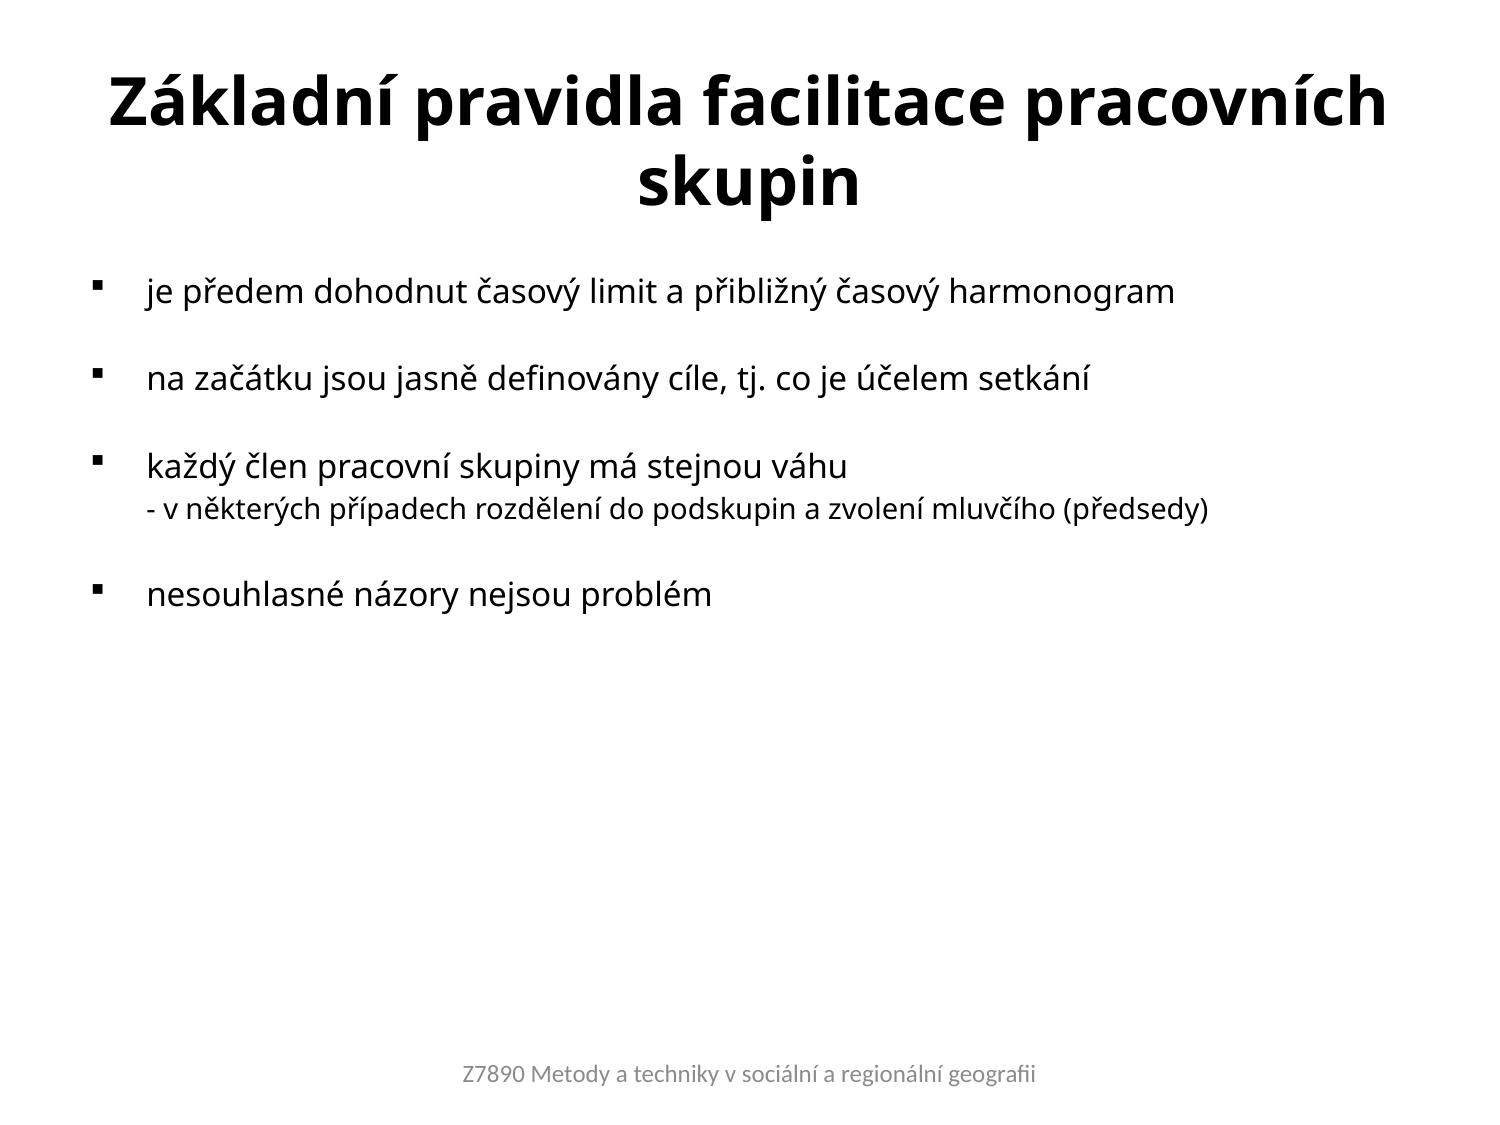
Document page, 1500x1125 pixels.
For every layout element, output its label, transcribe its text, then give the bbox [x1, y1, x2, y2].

title Základní pravidla facilitace pracovních skupin [75, 45, 1425, 233]
footer Z7890 Metody a techniky v sociální a regionální geografii [0, 1042, 1500, 1103]
list je předem dohodnut časový limit a přibližný časový harmonogram na začátku jsou jasně definovány cíle, tj. co je účelem setkání každý člen pracovní skupiny má stejnou váhu - v některých případech rozdělení do podskupin a zvolení mluvčího (předsedy) nesouhlasné názory nejsou problém [75, 262, 1425, 1024]
